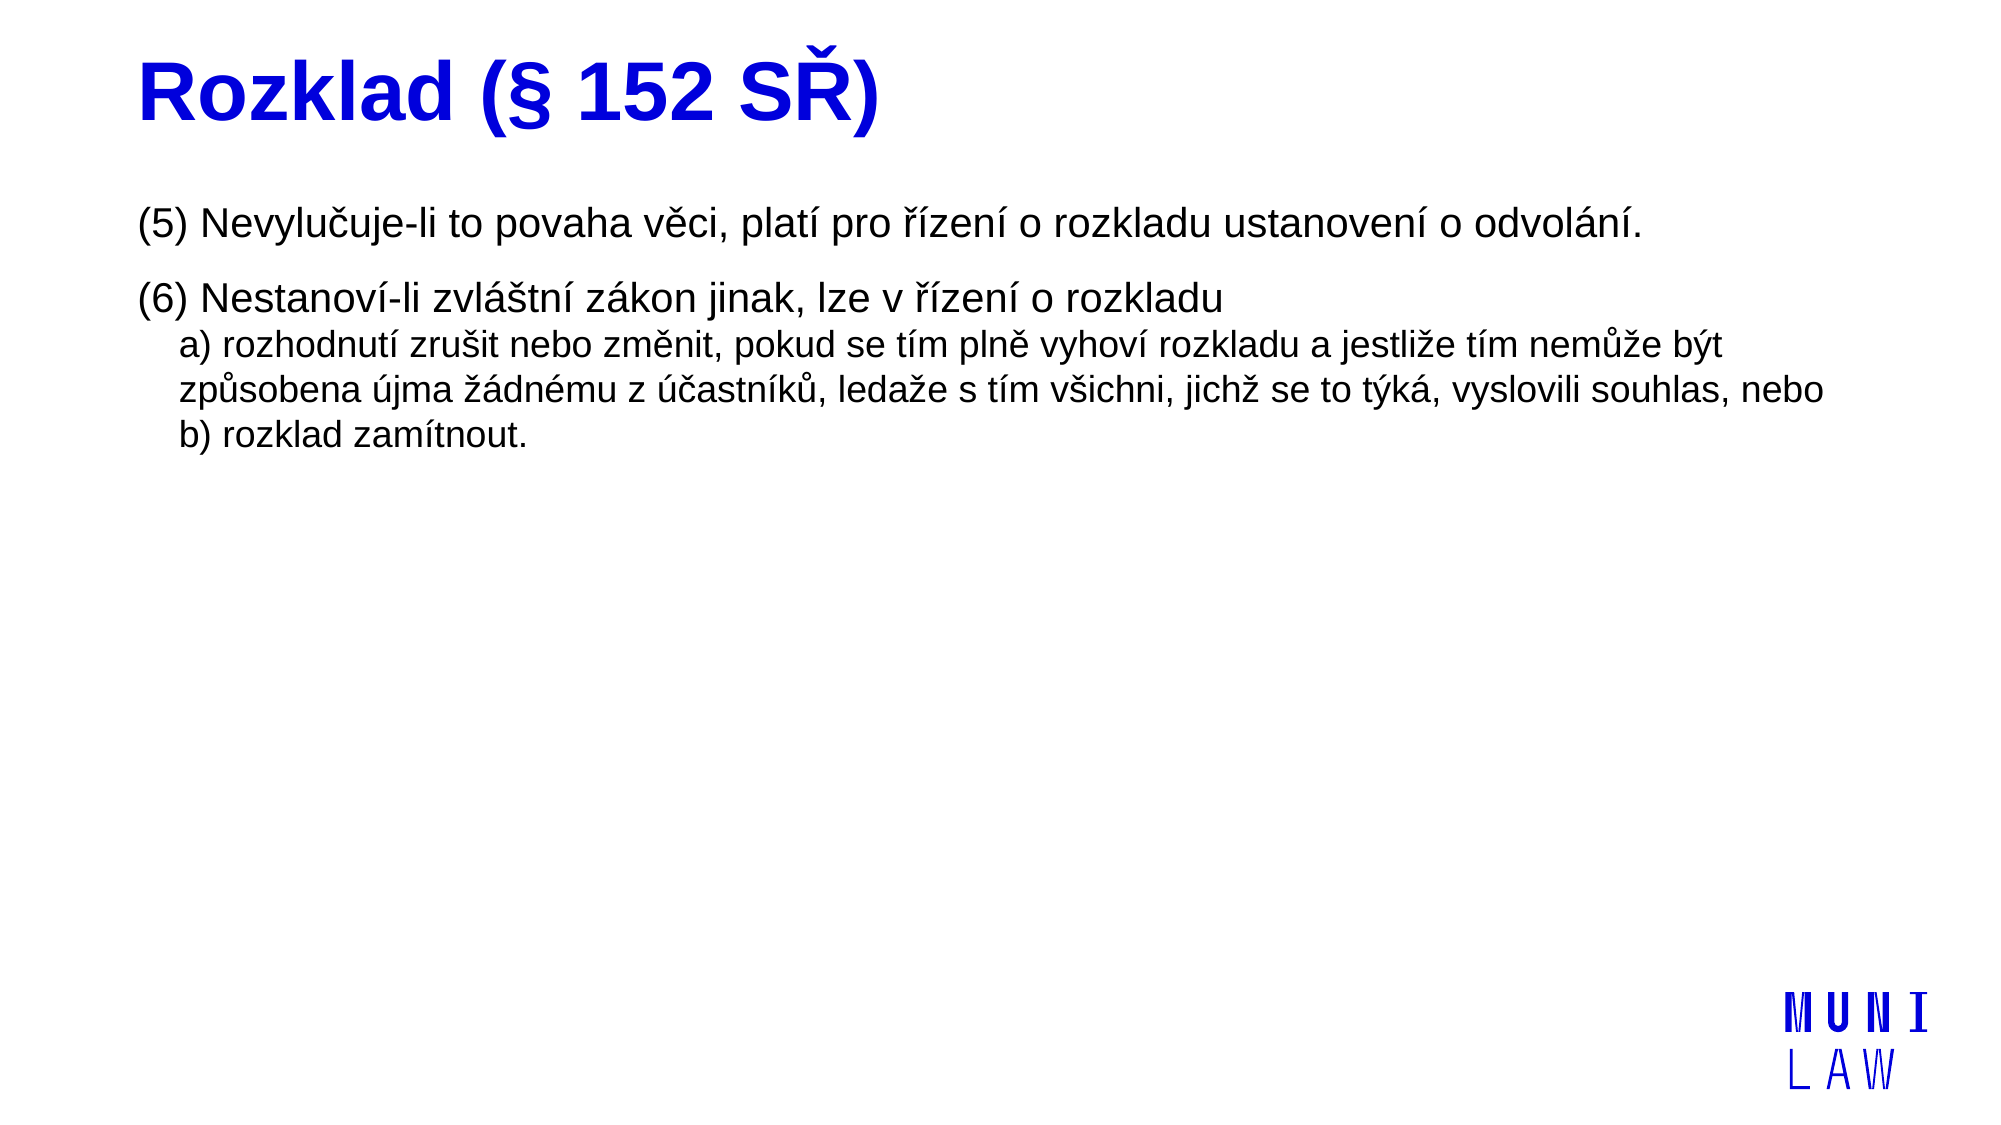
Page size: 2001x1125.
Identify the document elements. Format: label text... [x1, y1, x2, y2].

list (5) Nevylučuje-li to povaha věci, platí pro řízení o rozkladu ustanovení o odvolání. (6) Nestanoví-li zvláštní zákon jinak, lze v řízení o rozkladu a) rozhodnutí zrušit nebo změnit, pokud se tím plně vyhoví rozkladu a jestliže tím nemůže být způsobena újma žádnému z účastníků, ledaže s tím všichni, jichž se to týká, vyslovili souhlas, nebo b) rozklad zamítnout. [137, 170, 1863, 1071]
title Rozklad (§ 152 SŘ) [137, 54, 1863, 170]
